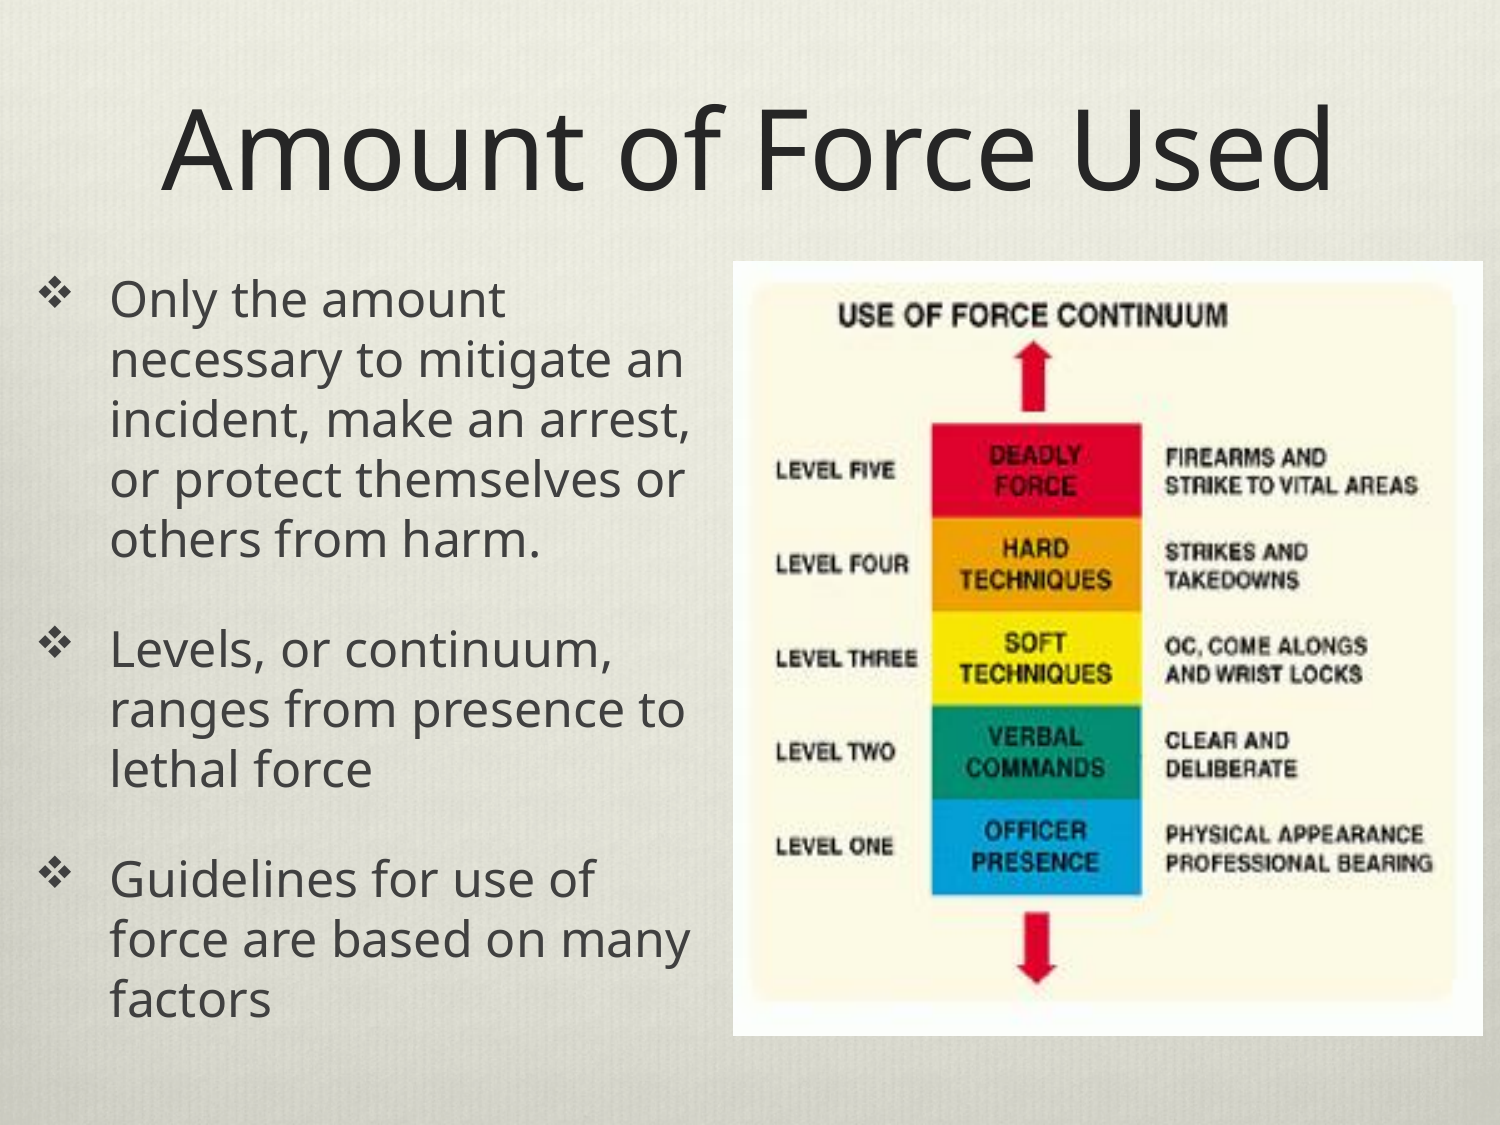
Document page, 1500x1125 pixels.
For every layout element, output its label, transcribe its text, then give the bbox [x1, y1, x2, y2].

title Amount of Force Used [119, 51, 1381, 240]
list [732, 136, 1484, 1125]
list Only the amount necessary to mitigate an incident, make an arrest, or protect themselves or others from harm. Levels, or continuum, ranges from presence to lethal force Guidelines for use of force are based on many factors [19, 260, 732, 1013]
